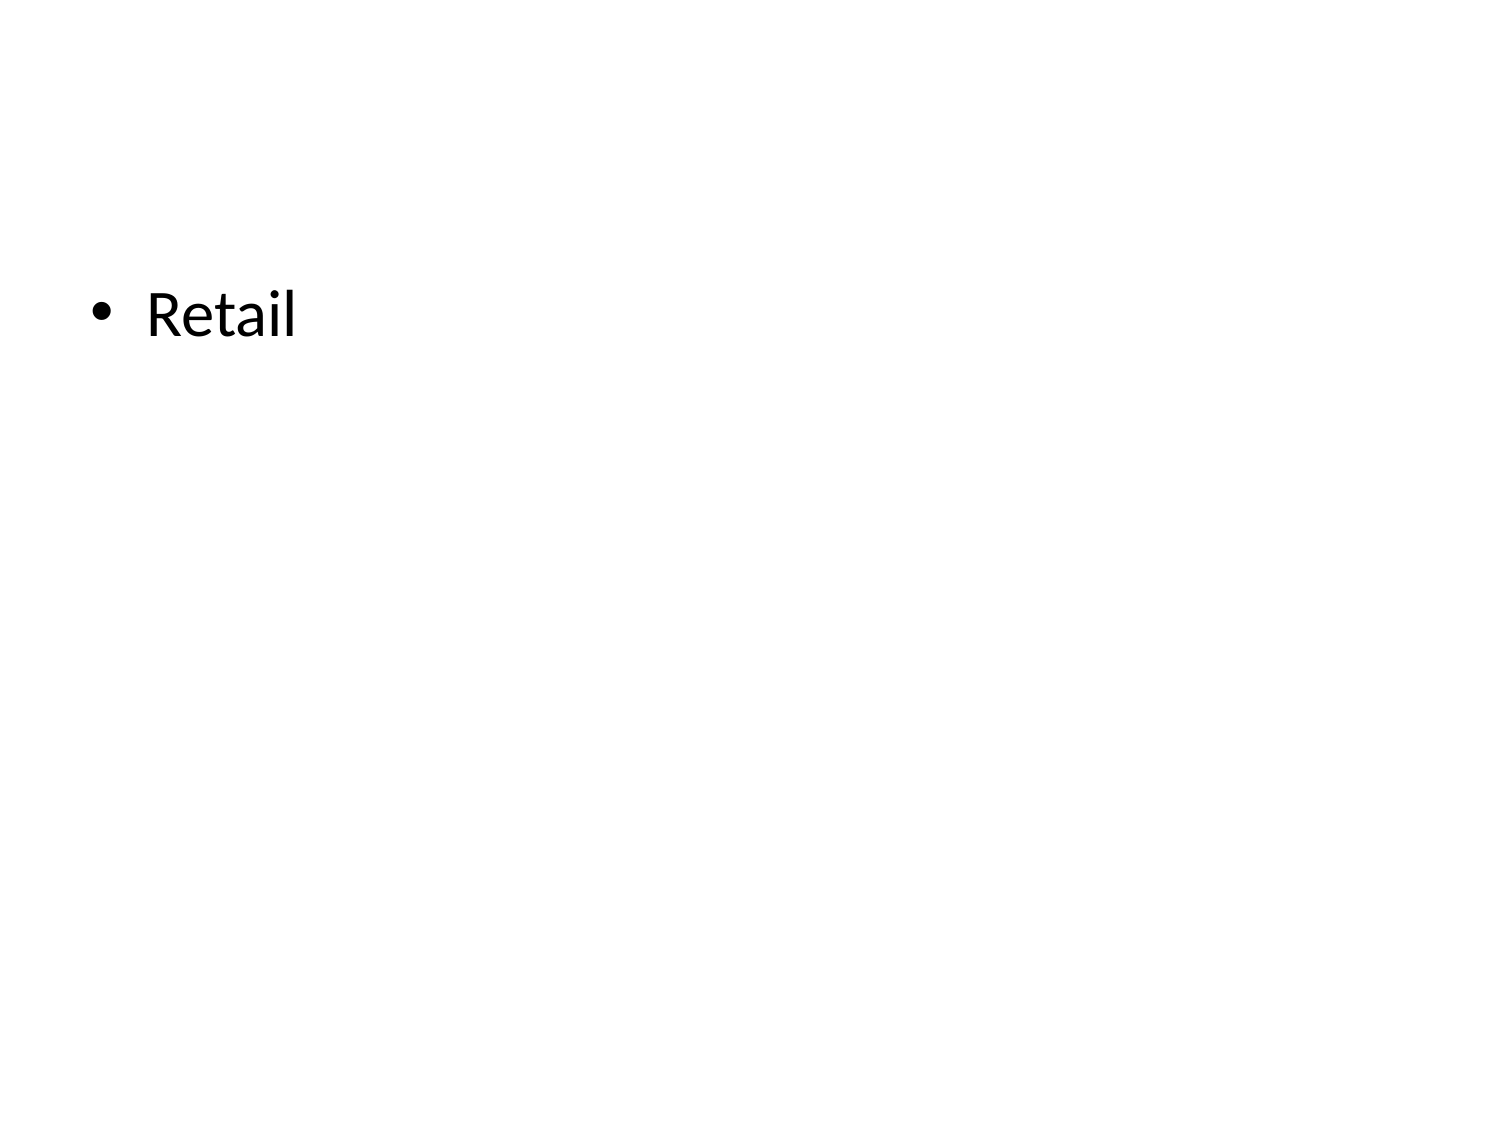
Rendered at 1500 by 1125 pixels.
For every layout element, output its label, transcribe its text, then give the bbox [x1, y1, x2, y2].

list Retail [75, 262, 1425, 1005]
